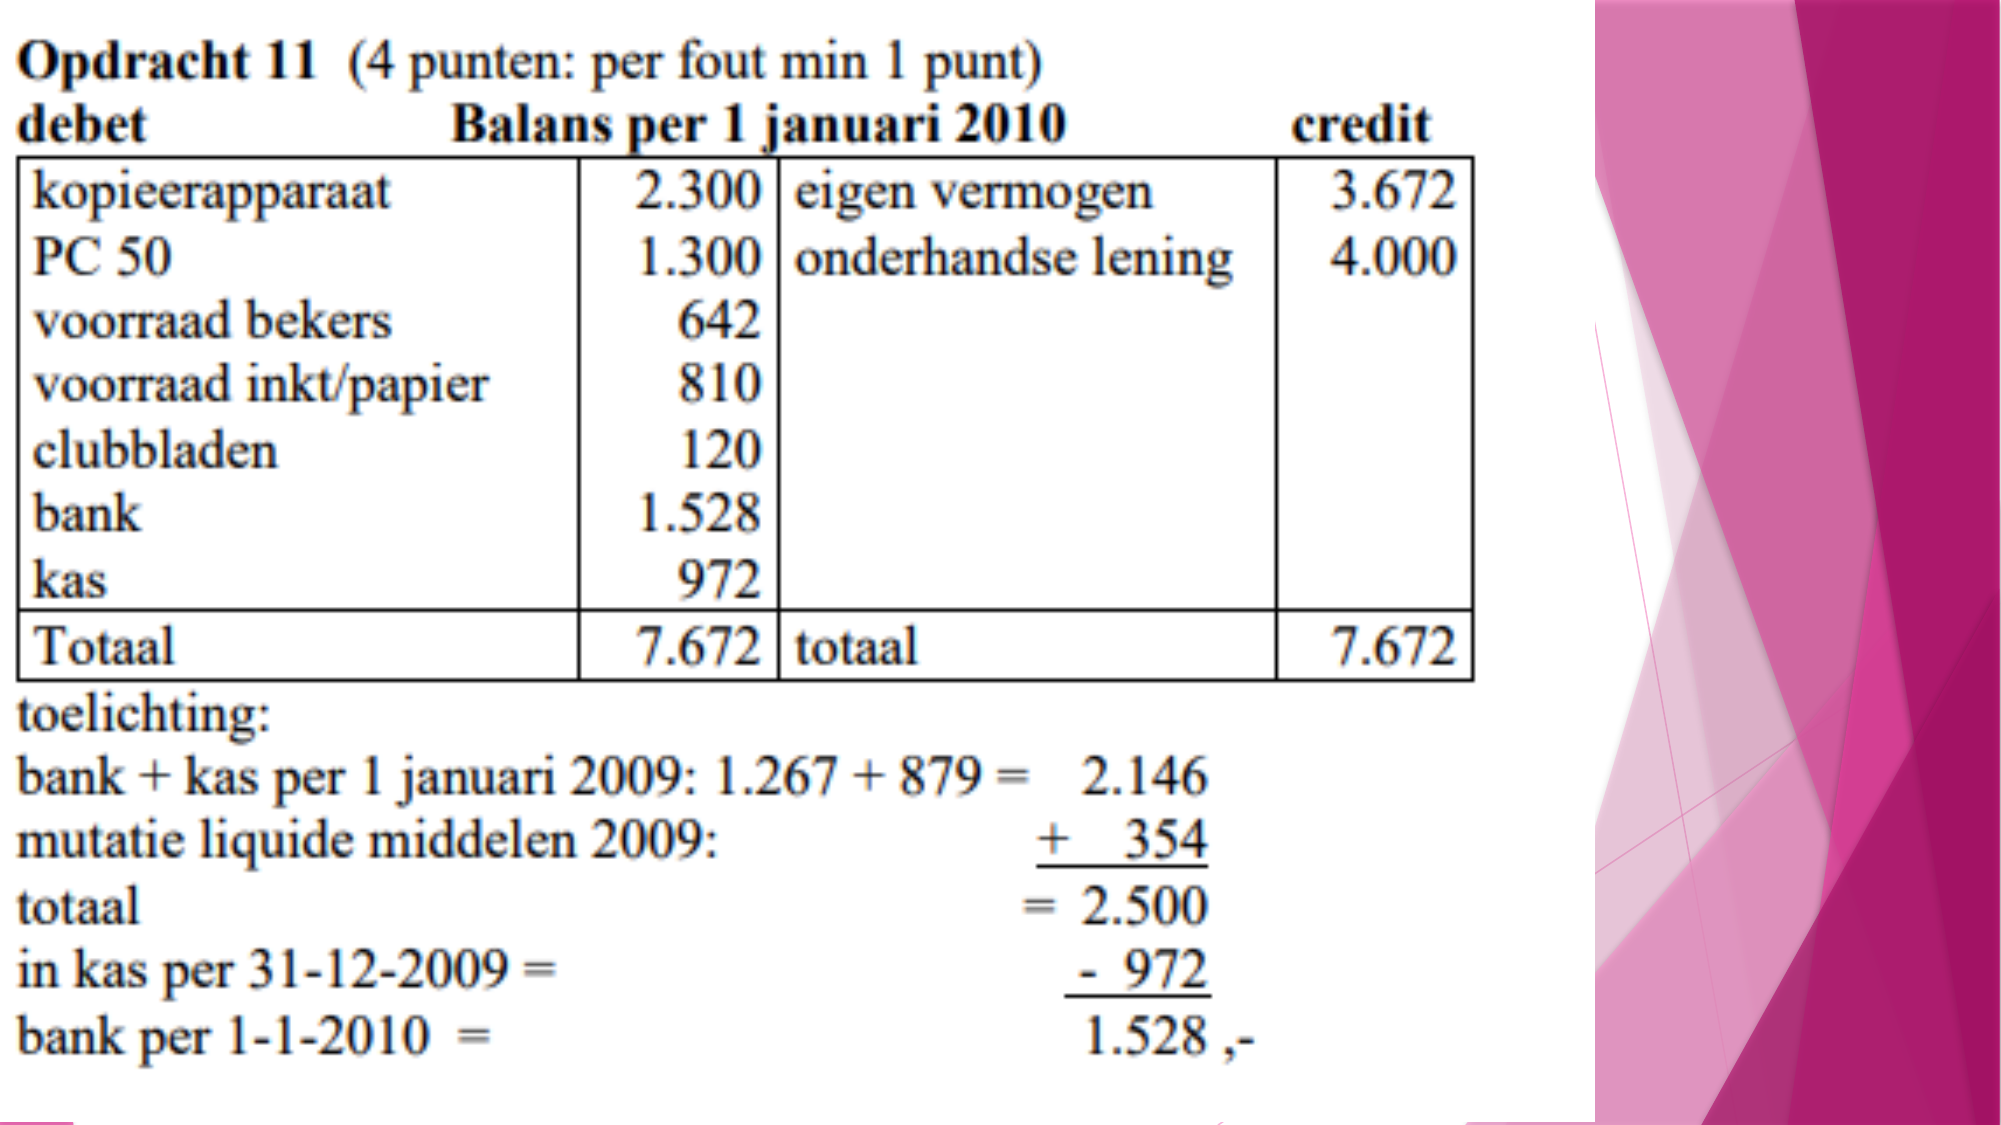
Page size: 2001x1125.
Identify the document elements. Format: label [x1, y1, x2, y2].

picture [0, 0, 1596, 1122]
